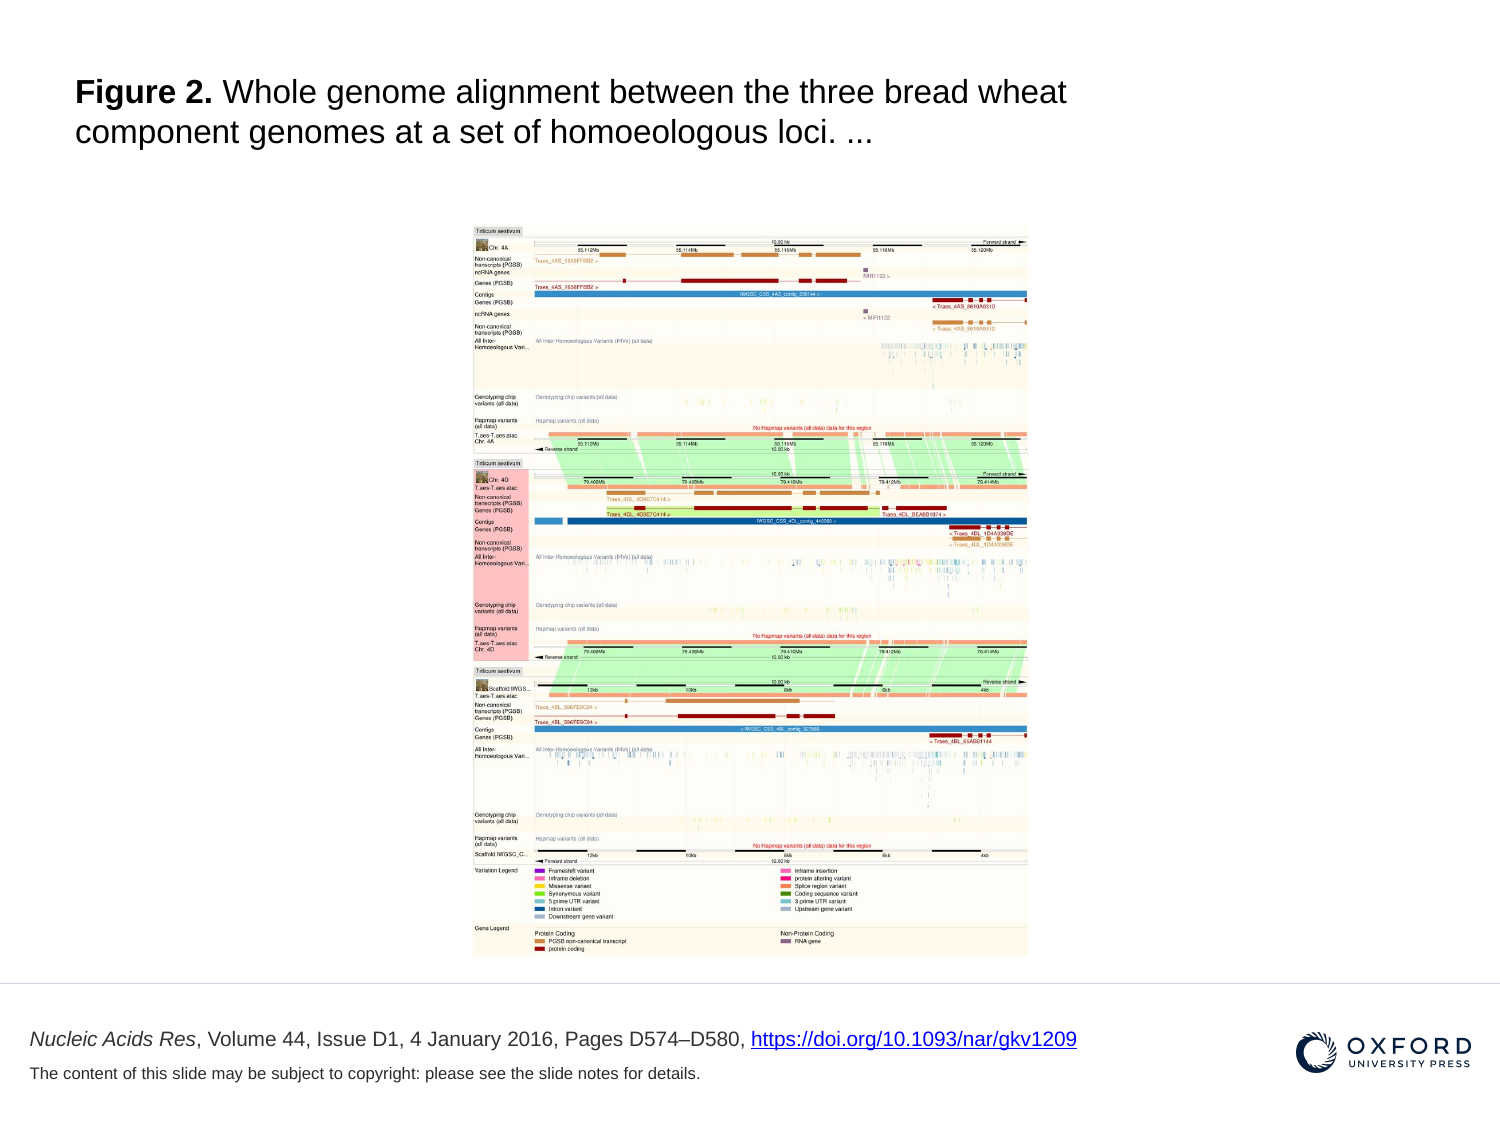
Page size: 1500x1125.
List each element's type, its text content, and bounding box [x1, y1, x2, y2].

footer Nucleic Acids Res, Volume 44, Issue D1, 4 January 2016, Pages D574–D580, https://doi.org/10.1093/nar/gkv1209 The content of this slide may be subject to copyright: please see the slide notes for details. [0, 983, 1260, 1125]
title Figure 2. Whole genome alignment between the three bread wheat component genomes at a set of homoeologous loci. ... [75, 69, 1078, 171]
picture [1296, 1032, 1471, 1073]
picture [472, 224, 1029, 957]
